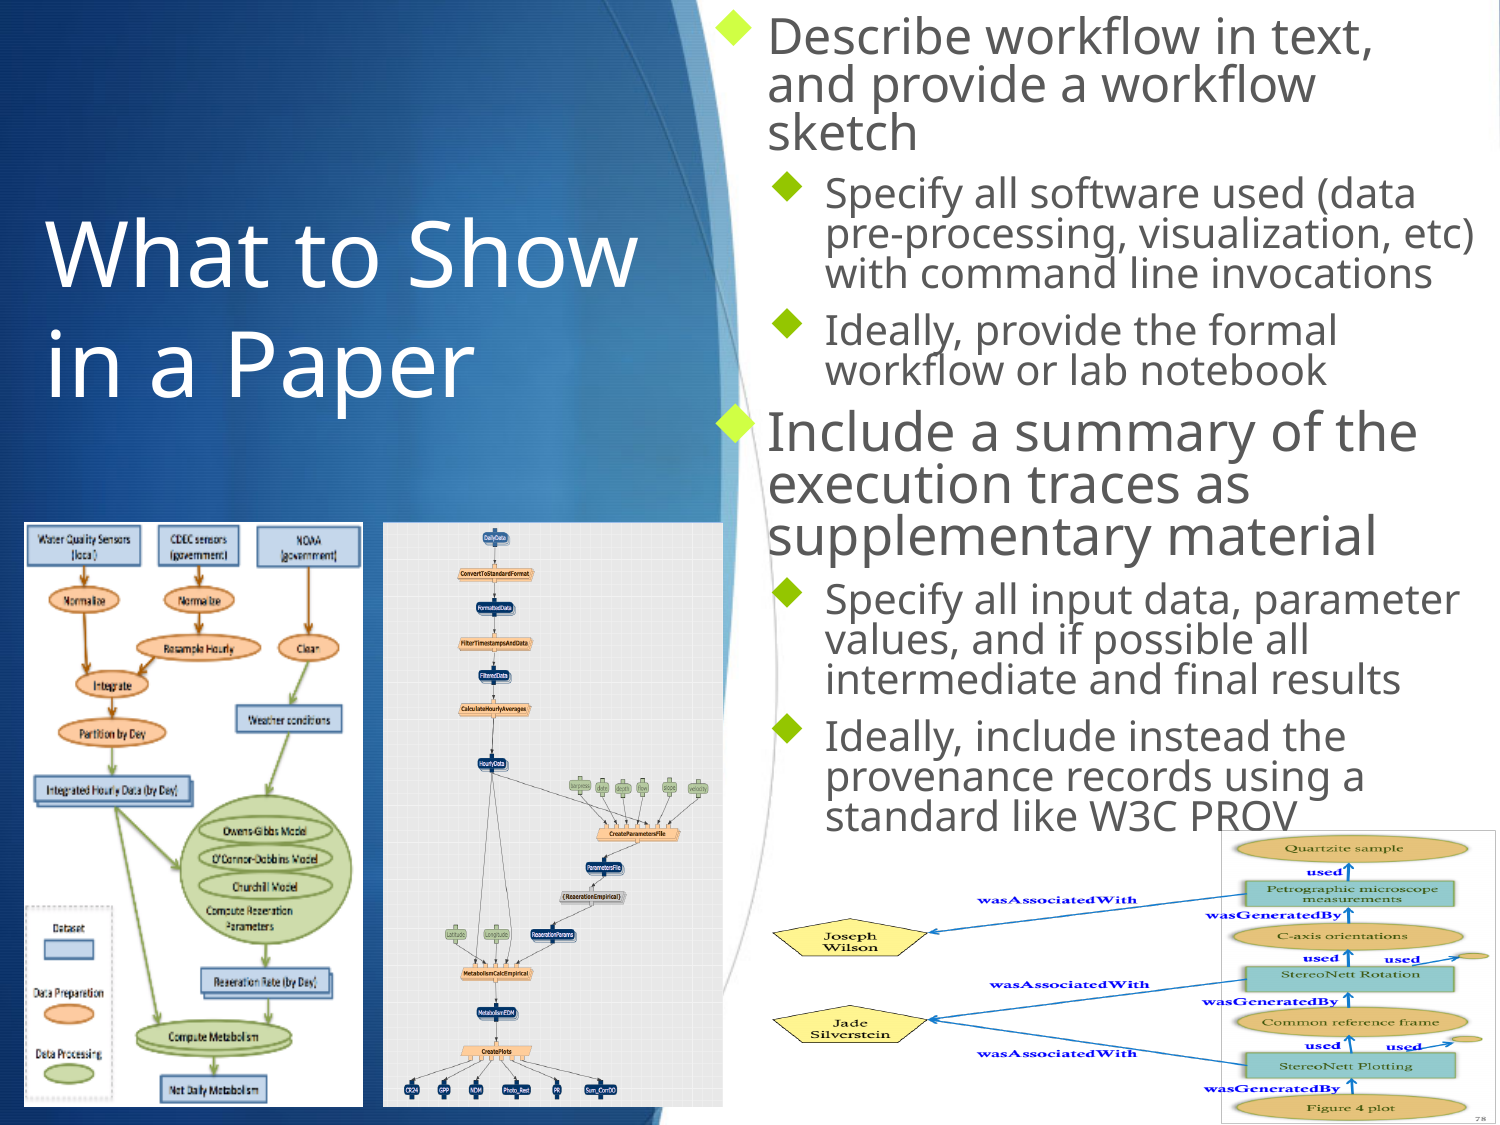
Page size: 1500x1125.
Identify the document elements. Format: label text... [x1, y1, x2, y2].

list Describe workflow in text, and provide a workflow sketch Specify all software used (data pre-processing, visualization, etc) with command line invocations Ideally, provide the formal workflow or lab notebook Include a summary of the execution traces as supplementary material Specify all input data, parameter values, and if possible all intermediate and final results Ideally, include instead the provenance records using a standard like W3C PROV [696, 8, 1491, 850]
title What to Show in a Paper [29, 182, 696, 424]
picture [0, 0, 1500, 1125]
